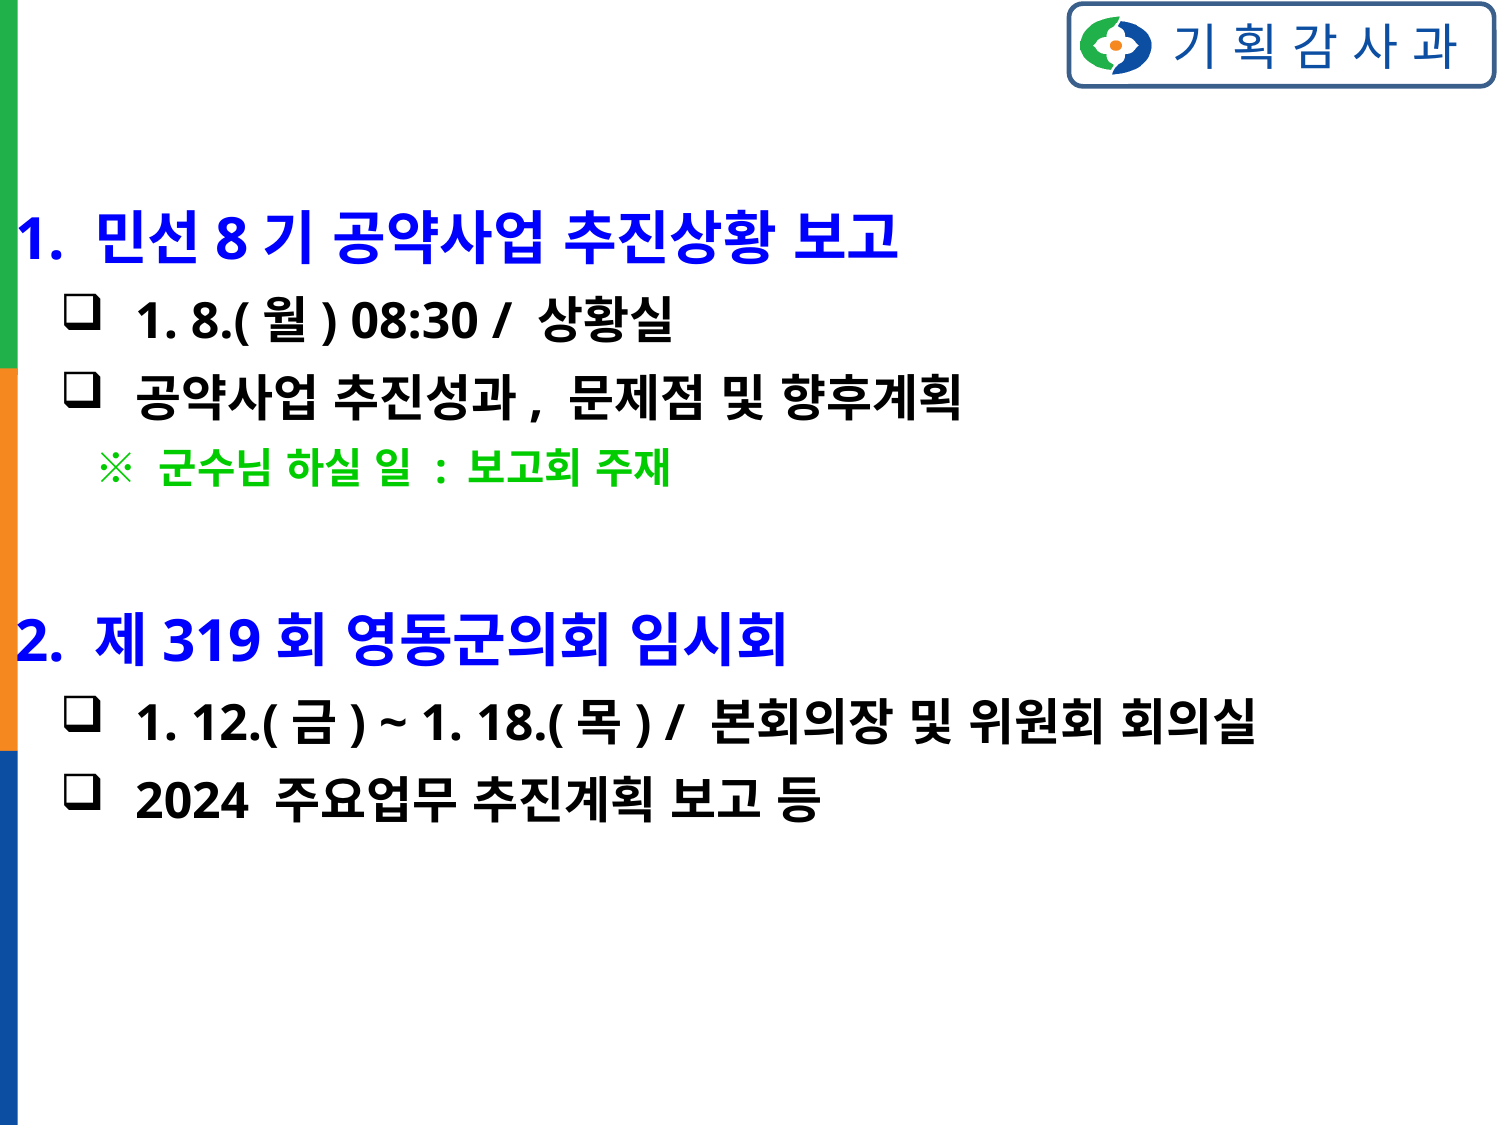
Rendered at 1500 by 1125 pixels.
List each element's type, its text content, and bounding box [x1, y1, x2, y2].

text_box 1. 민선8기 공약사업 추진상황 보고 1. 8.(월) 08:30 / 상황실 공약사업 추진성과, 문제점 및 향후계획 ※ 군수님 하실 일 : 보고회 주재 [22, 172, 1500, 500]
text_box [1068, 3, 1495, 87]
text_box 2. 제319회 영동군의회 임시회 1. 12.(금) ~ 1. 18.(목) / 본회의장 및 위원회 회의실 2024 주요업무 추진계획 보고 등 [22, 574, 1500, 836]
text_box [0, 0, 18, 1125]
